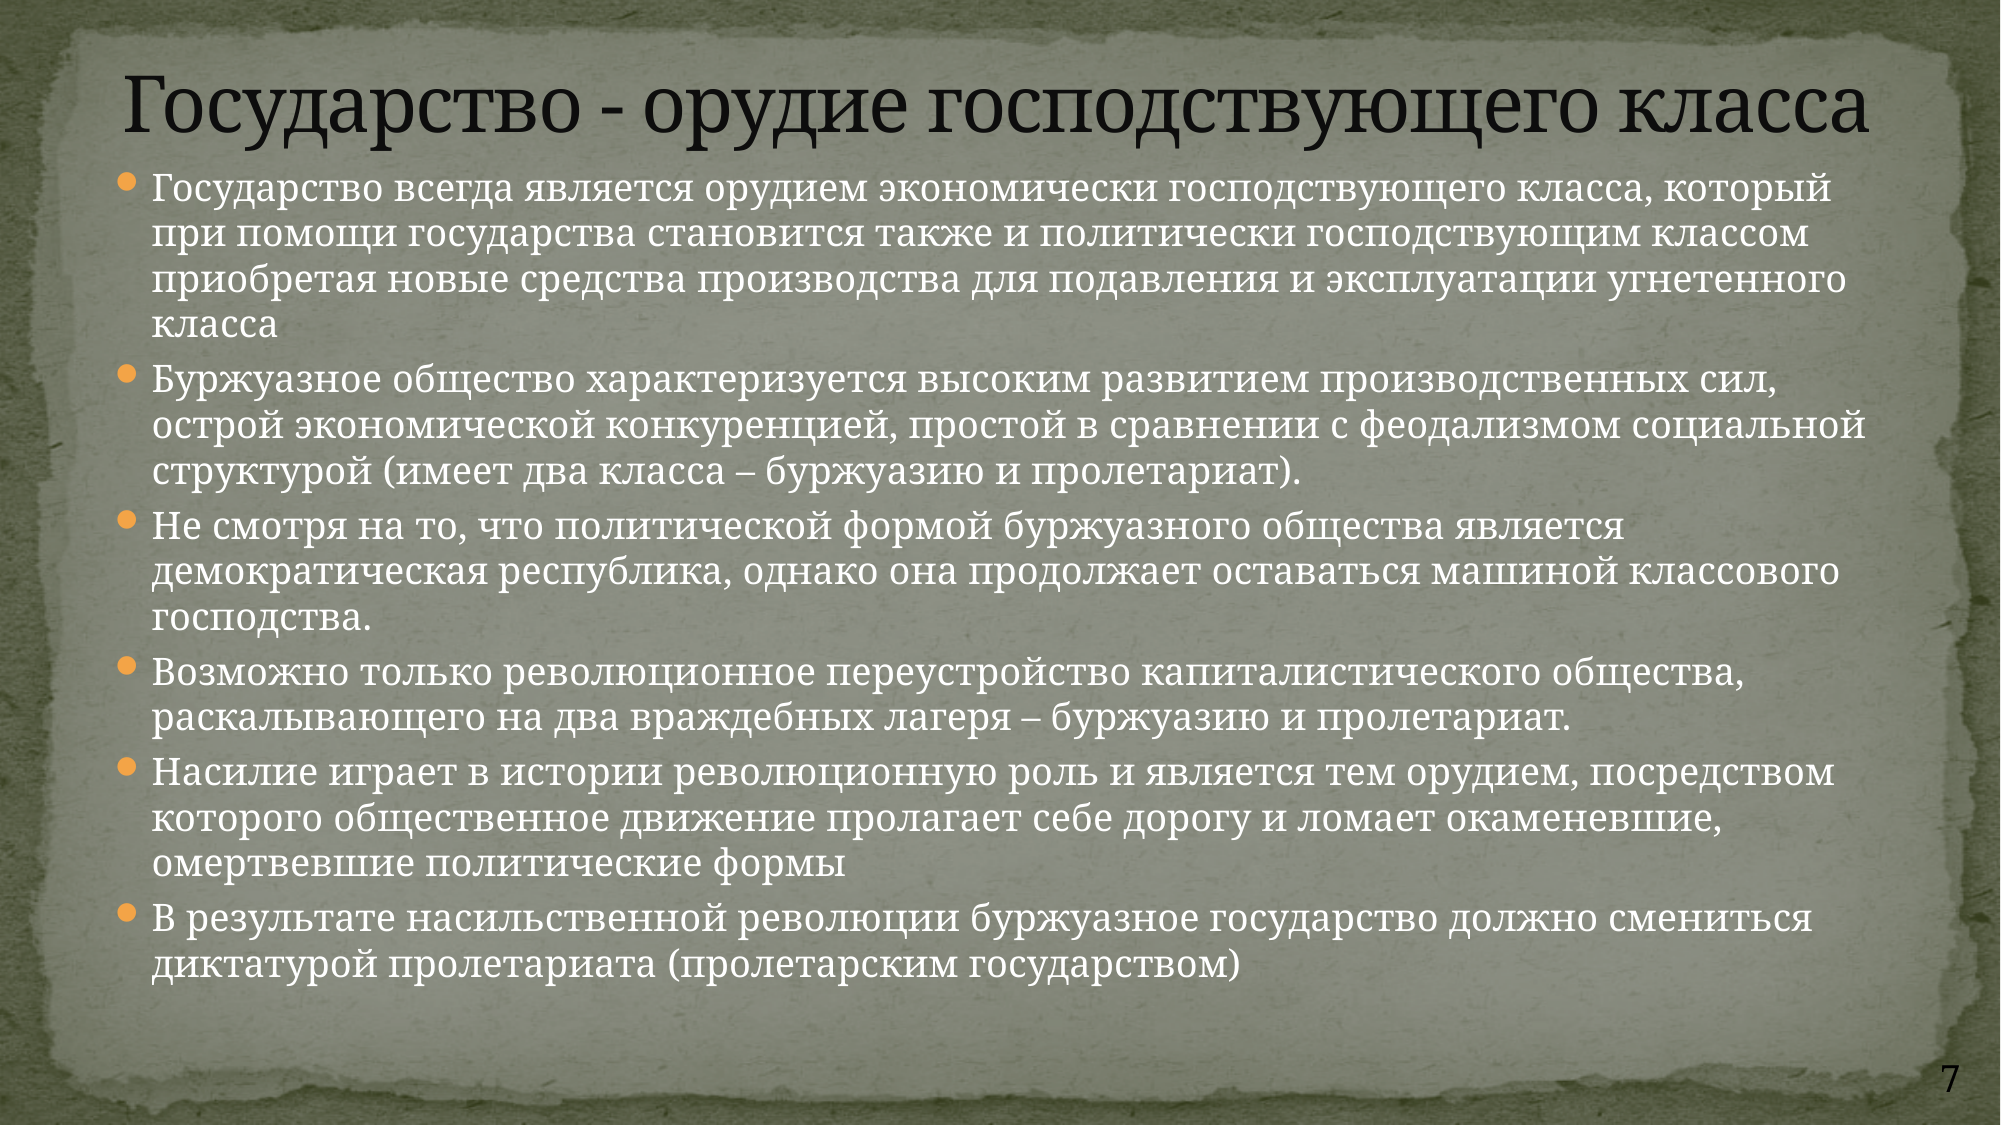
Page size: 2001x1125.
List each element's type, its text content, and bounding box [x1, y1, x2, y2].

title Государство - орудие господствующего класса [96, 44, 1898, 156]
list Государство всегда является орудием экономически господствующего класса, который при помощи государства становится также и политически господствующим классом приобретая новые средства производства для подавления и эксплуатации угнетенного класса Буржуазное общество характеризуется высоким развитием производственных сил, острой экономической конкуренцией, простой в сравнении с феодализмом социальной структурой (имеет два класса – буржуазию и пролетариат). Не смотря на то, что политической формой буржуазного общества является демократическая республика, однако она продолжает оставаться машиной классового господства. Возможно только революционное переустройство капиталистического общества, раскалывающего на два враждебных лагеря – буржуазию и пролетариат. Насилие играет в истории революционную роль и является тем орудием, посредством которого общественное движение пролагает себе дорогу и ломает окаменевшие, омертвевшие политические формы В результате насильственной революции буржуазное государство должно смениться диктатурой пролетариата (пролетарским государством) [99, 156, 1900, 1000]
text_box 7 [1924, 1047, 2000, 1108]
